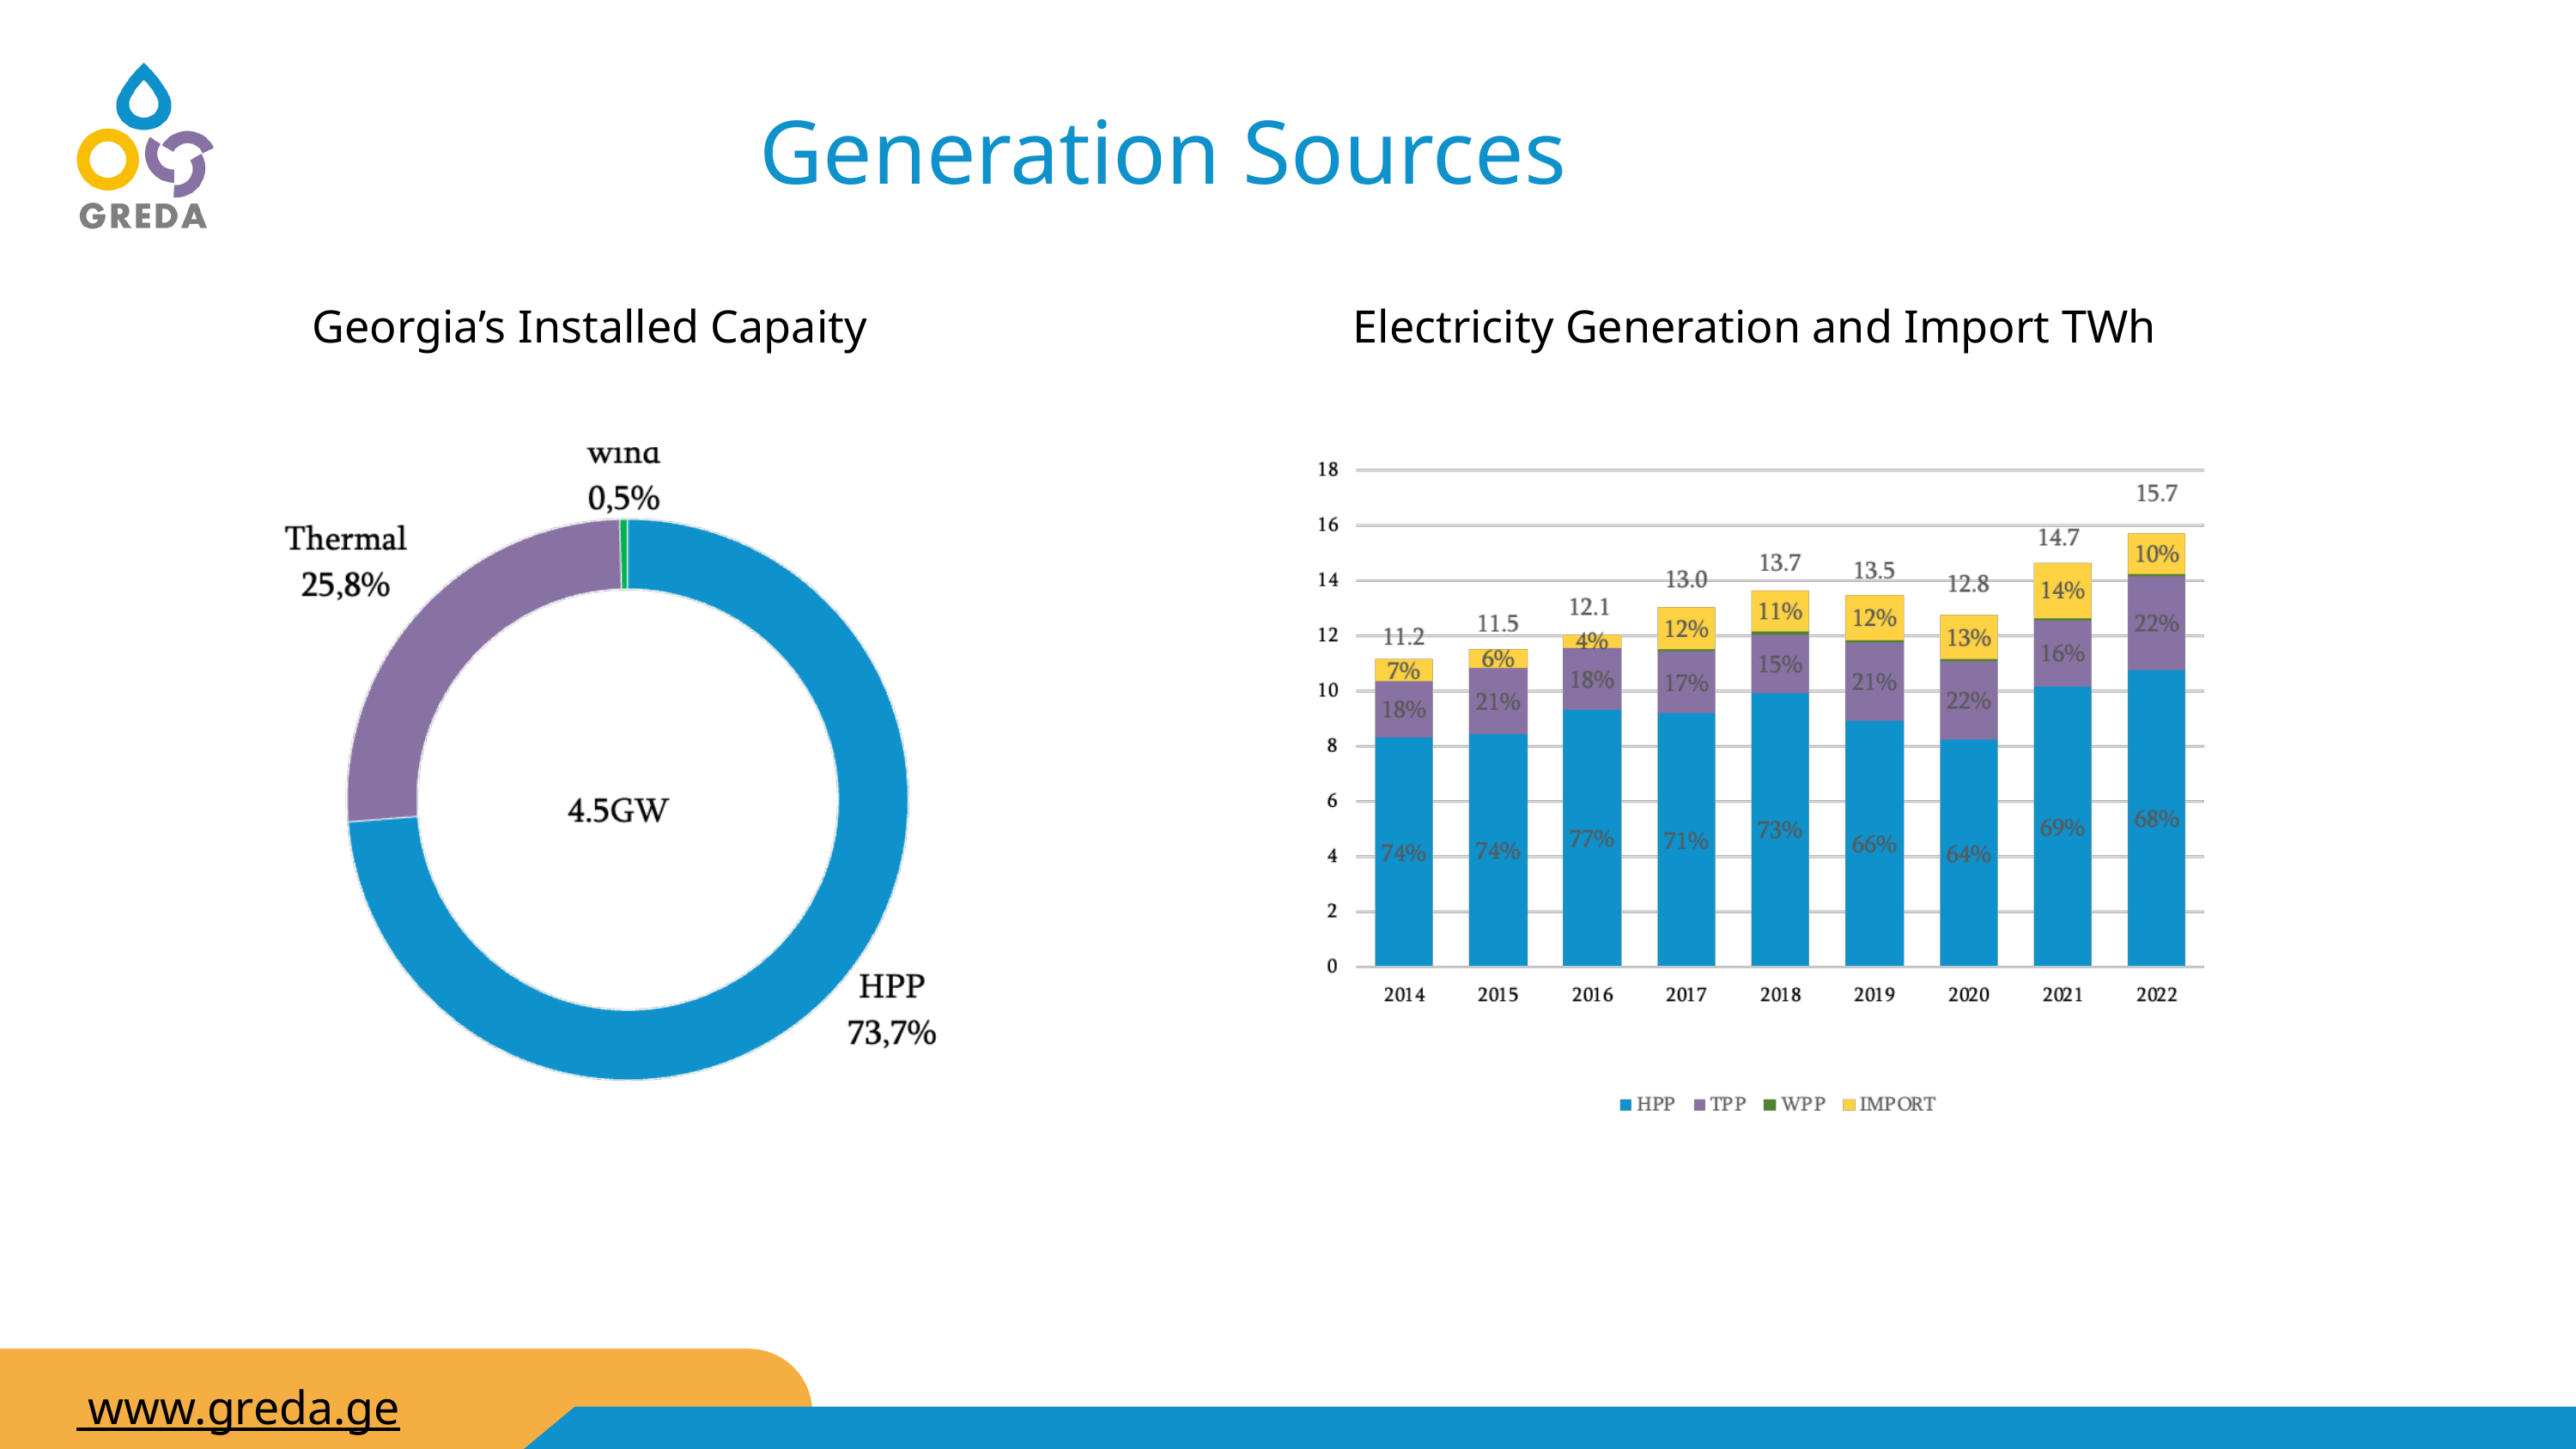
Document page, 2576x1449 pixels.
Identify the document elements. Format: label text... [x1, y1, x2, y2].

text_box [213, 447, 1121, 1168]
text_box Georgia’s Installed Capaity [312, 289, 915, 415]
text_box [1303, 447, 2247, 1138]
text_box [465, 1406, 2576, 1449]
text_box Generation Sources [759, 79, 1710, 203]
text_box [0, 1348, 813, 1449]
text_box [76, 56, 214, 233]
text_box Electricity Generation and Import TWh [1352, 289, 2247, 415]
